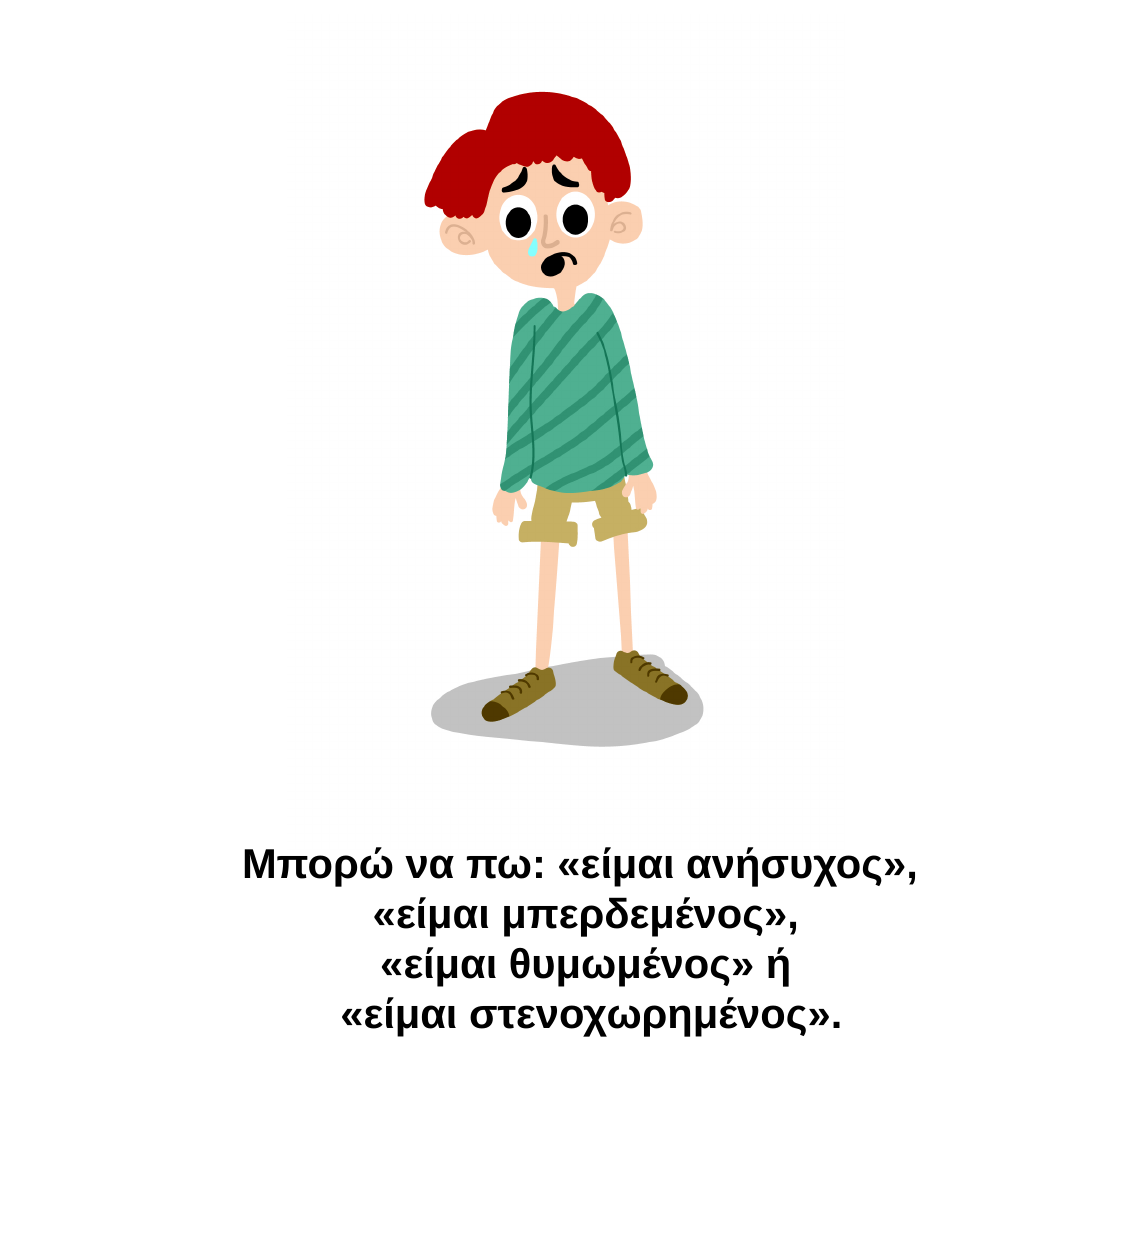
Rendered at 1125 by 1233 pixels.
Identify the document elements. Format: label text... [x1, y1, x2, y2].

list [287, 14, 845, 850]
list Μπορώ να πω: «είμαι ανήσυχος», «είμαι μπερδεμένος», «είμαι θυμωμένος» ή «είμαι στενοχωρημένος». [124, 829, 1031, 1176]
